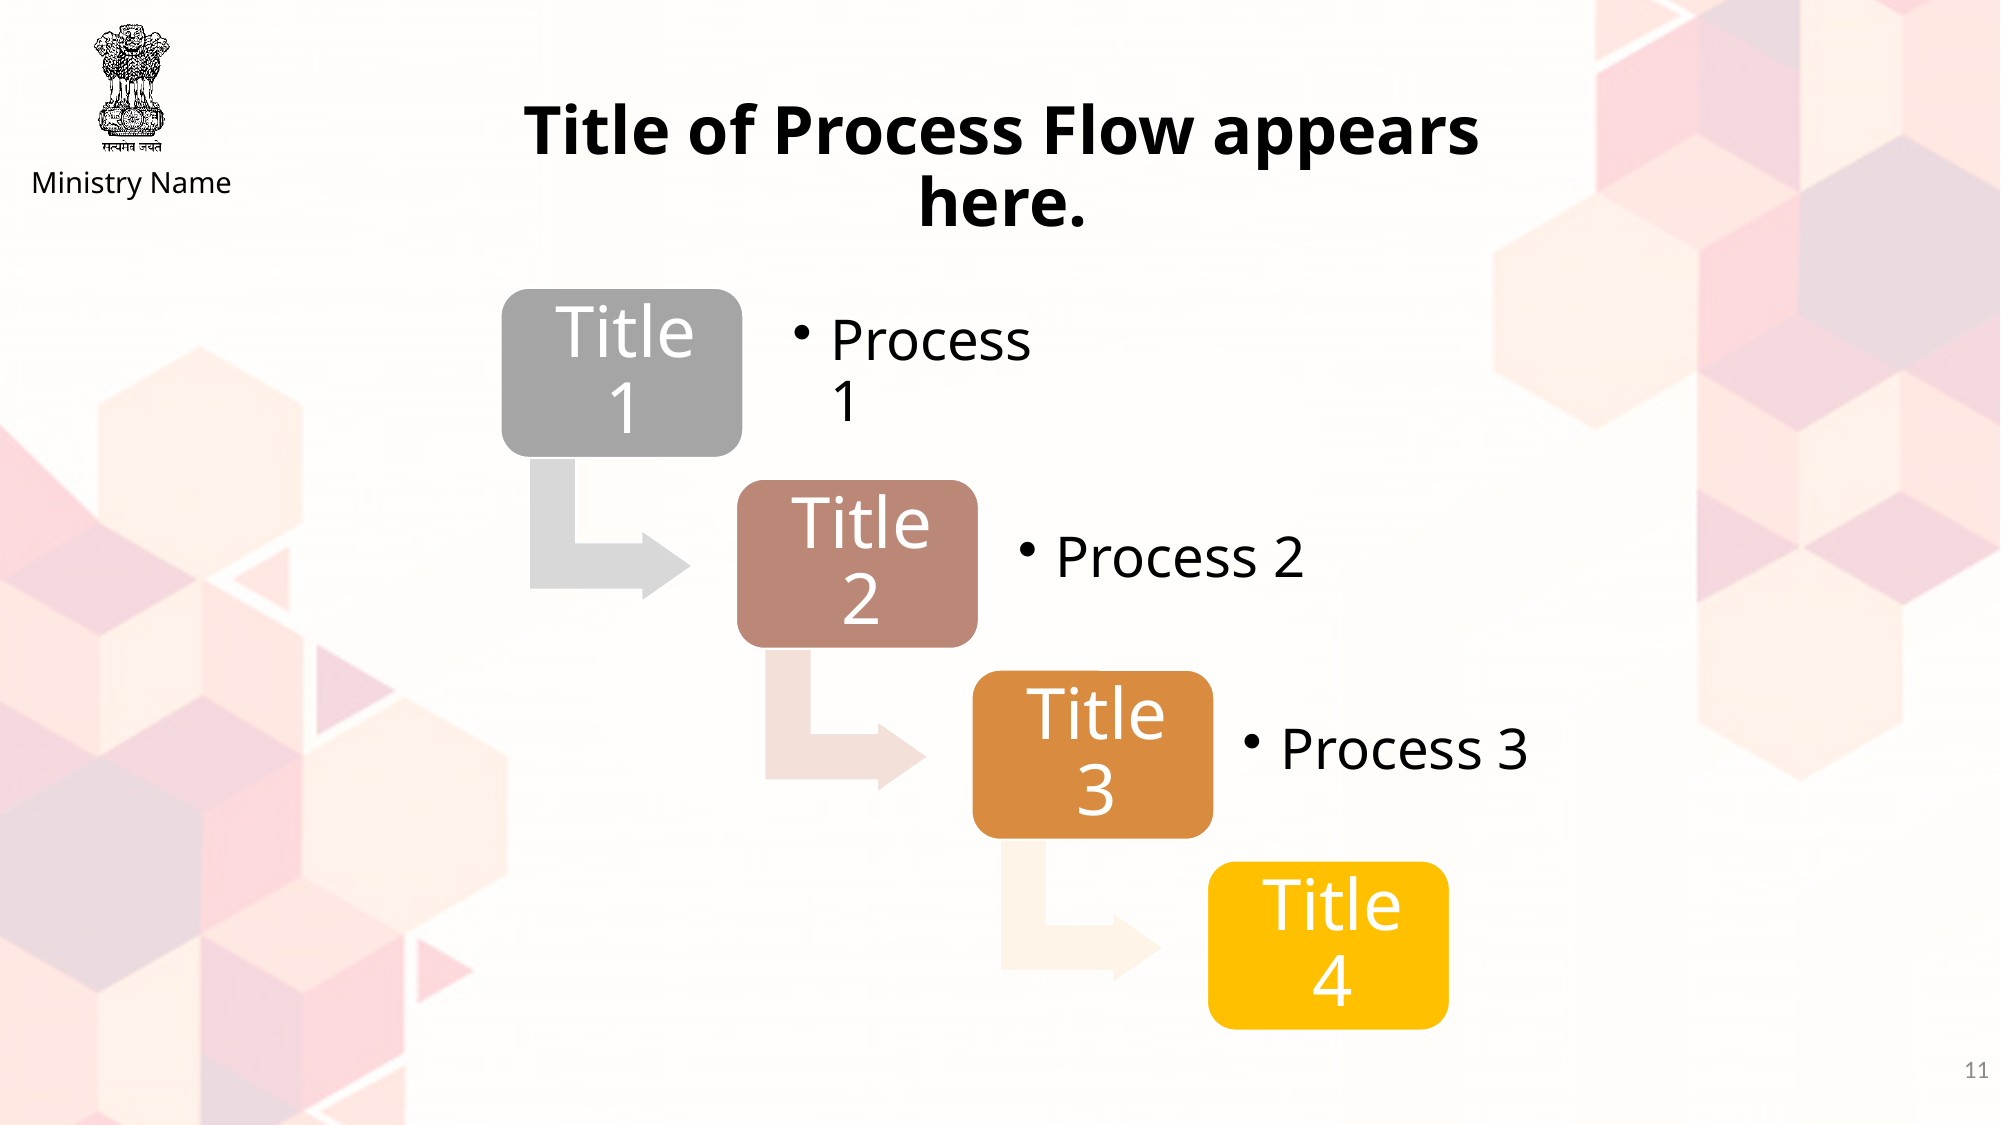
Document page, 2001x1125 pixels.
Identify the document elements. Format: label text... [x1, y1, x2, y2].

list Ministry Name [0, 161, 268, 260]
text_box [372, 283, 1628, 1035]
picture [90, 19, 174, 156]
text_box Title of Process Flow appears here. [491, 89, 1513, 249]
slide_number 11 [1554, 1038, 2000, 1099]
